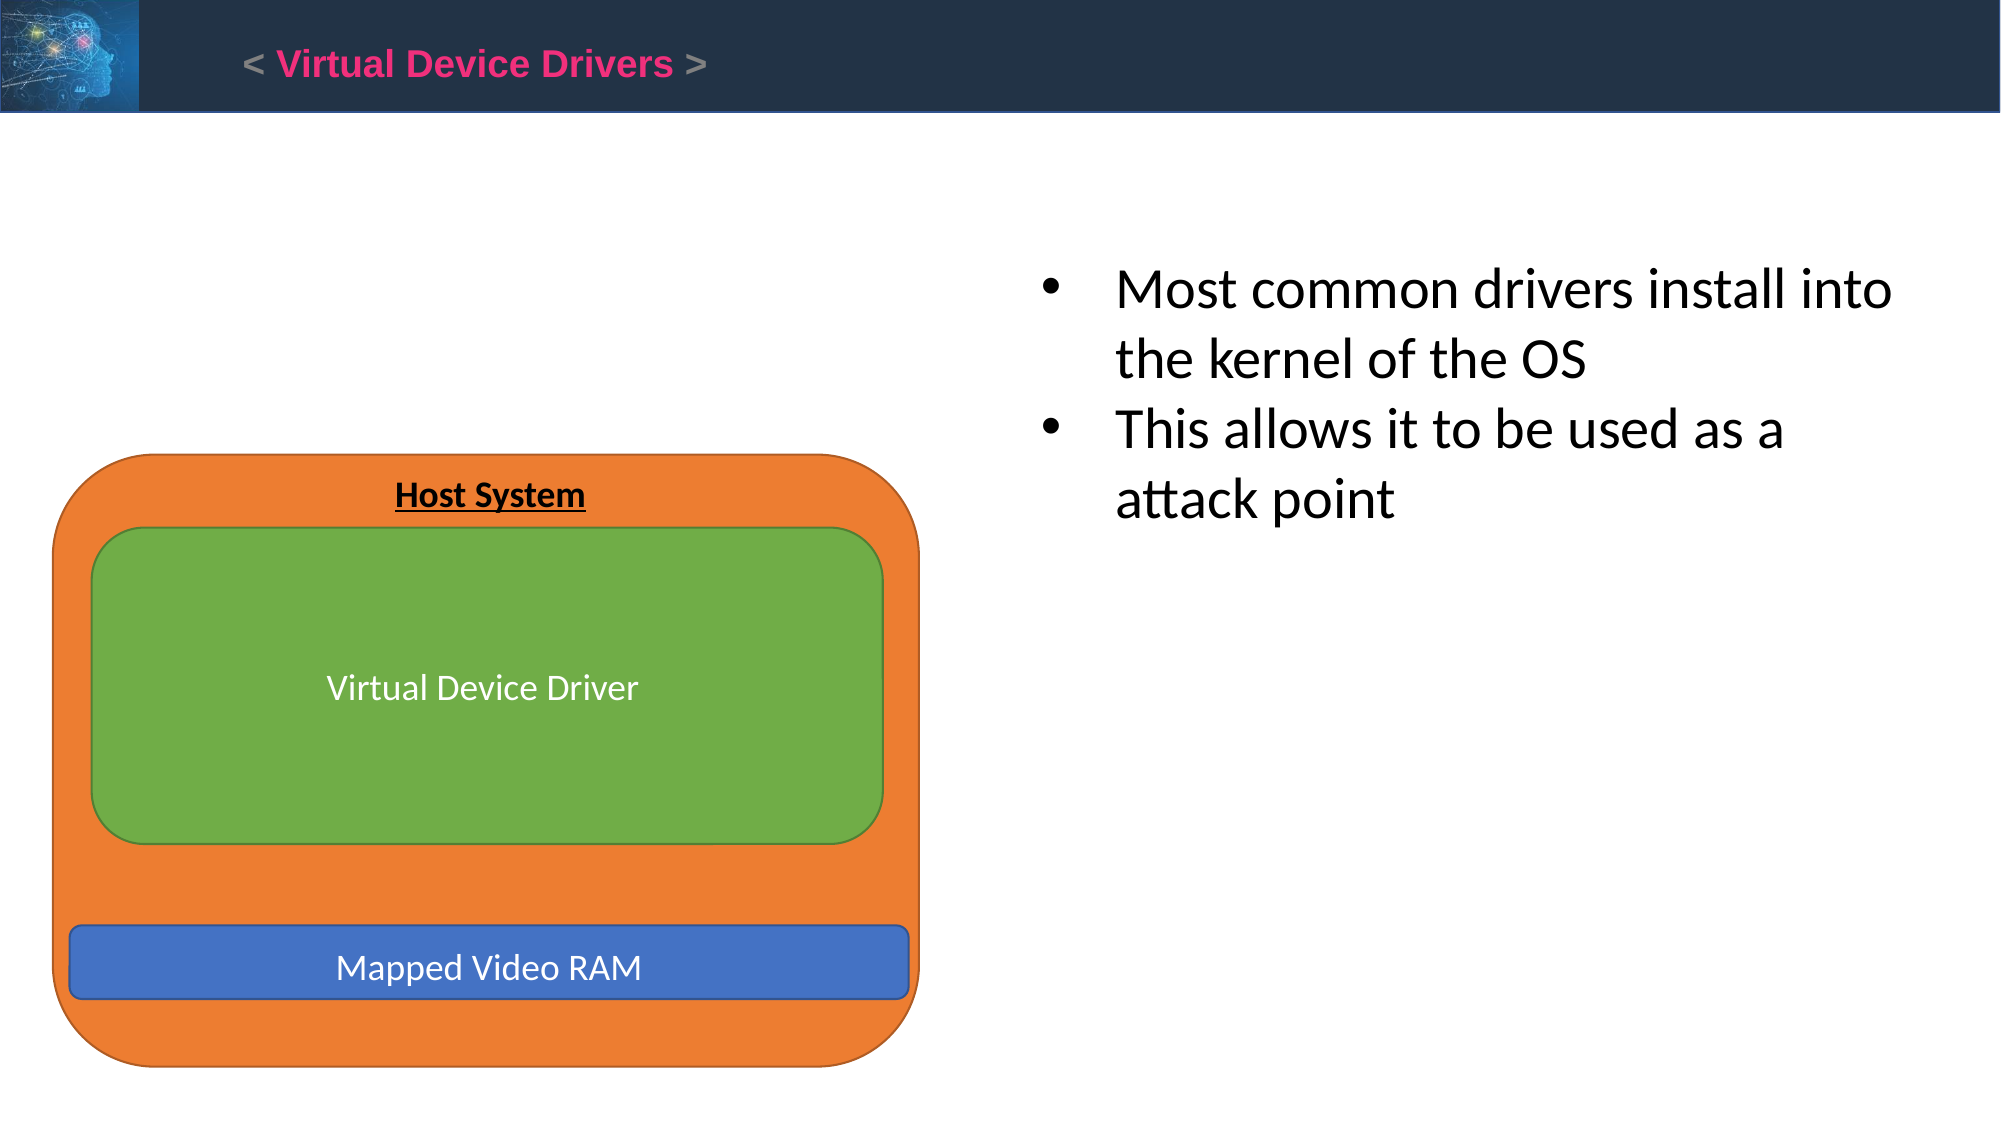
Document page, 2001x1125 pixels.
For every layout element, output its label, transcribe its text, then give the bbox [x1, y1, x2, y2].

text_box Host System [123, 462, 858, 523]
text_box Most common drivers install into the kernel of the OS This allows it to be used as a attack point [1026, 243, 1935, 748]
picture [2, 0, 139, 111]
text_box Mapped Video RAM [68, 924, 910, 1001]
text_box Virtual Device Driver [90, 526, 884, 846]
text_box [51, 453, 920, 1068]
text_box < Virtual Device Drivers > [228, 23, 723, 119]
